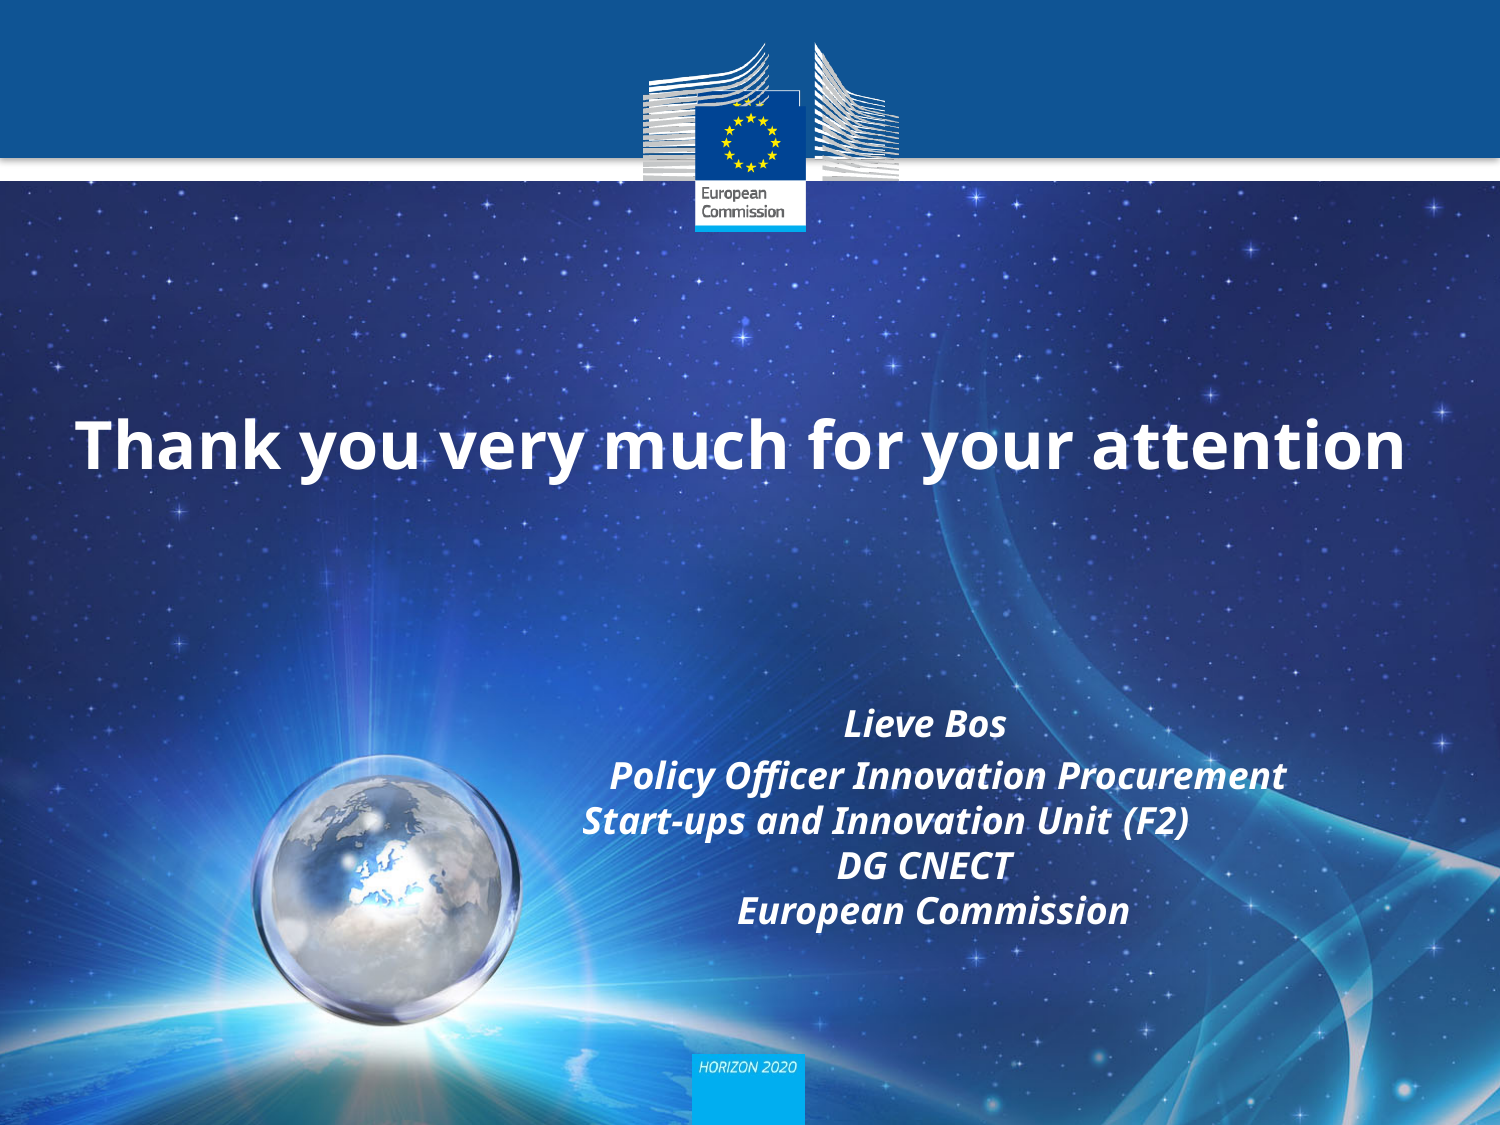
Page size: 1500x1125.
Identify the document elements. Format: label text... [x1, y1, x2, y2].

text_box [1116, 717, 1267, 868]
picture [762, 1061, 796, 1072]
picture [700, 1061, 736, 1072]
picture [733, 1061, 758, 1072]
title Thank you very much for your attention Lieve Bos Policy Officer Innovation Procurement Start-ups and Innovation Unit (F2) DG CNECT European Commission [41, 319, 1459, 1048]
text_box [690, 656, 1424, 777]
picture [0, 42, 1500, 1125]
